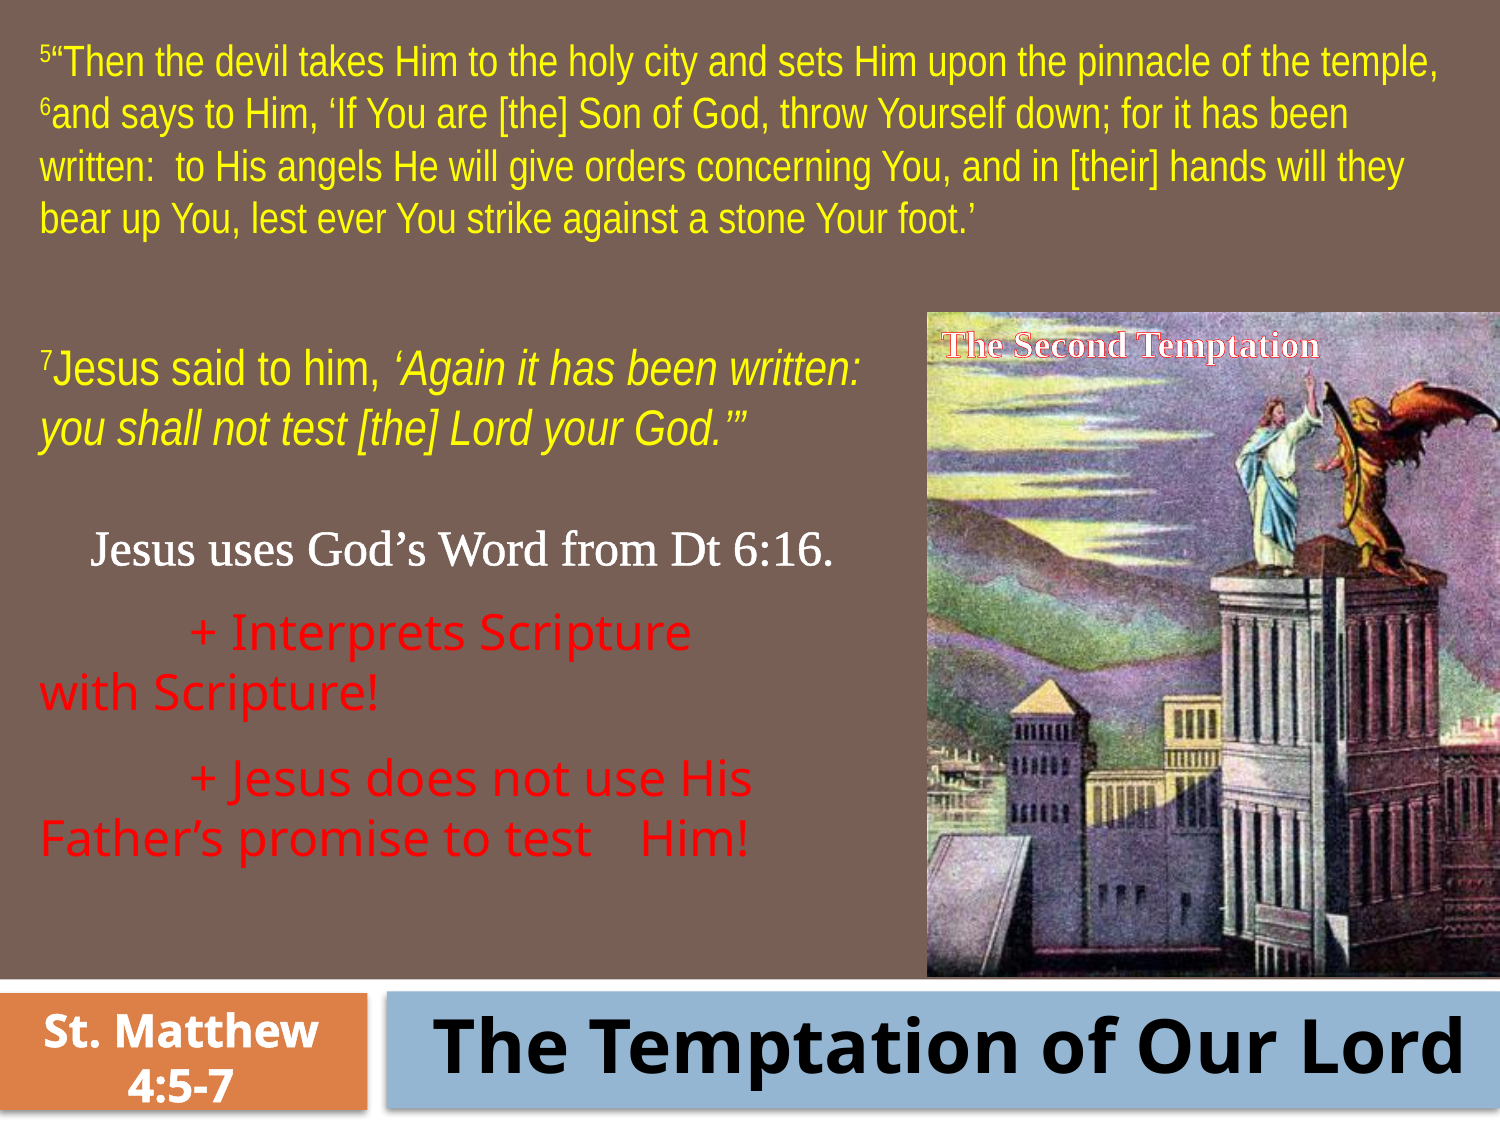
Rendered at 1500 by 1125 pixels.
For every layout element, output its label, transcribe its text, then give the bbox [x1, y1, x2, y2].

text_box The Temptation of Our Lord [399, 991, 1500, 1097]
picture [927, 312, 1500, 978]
text_box 7Jesus said to him, ‘Again it has been written: you shall not test [the] Lord your God.’” Jesus uses God’s Word from Dt 6:16. + Interprets Scripture with Scripture! + Jesus does not use His Father’s promise to test Him! [24, 328, 900, 875]
text_box St. Matthew 4:5-7 [0, 993, 363, 1119]
text_box 5“Then the devil takes Him to the holy city and sets Him upon the pinnacle of the temple, 6and says to Him, ‘If You are [the] Son of God, throw Yourself down; for it has been written: to His angels He will give orders concerning You, and in [their] hands will they bear up You, lest ever You strike against a stone Your foot.’ [24, 24, 1463, 250]
